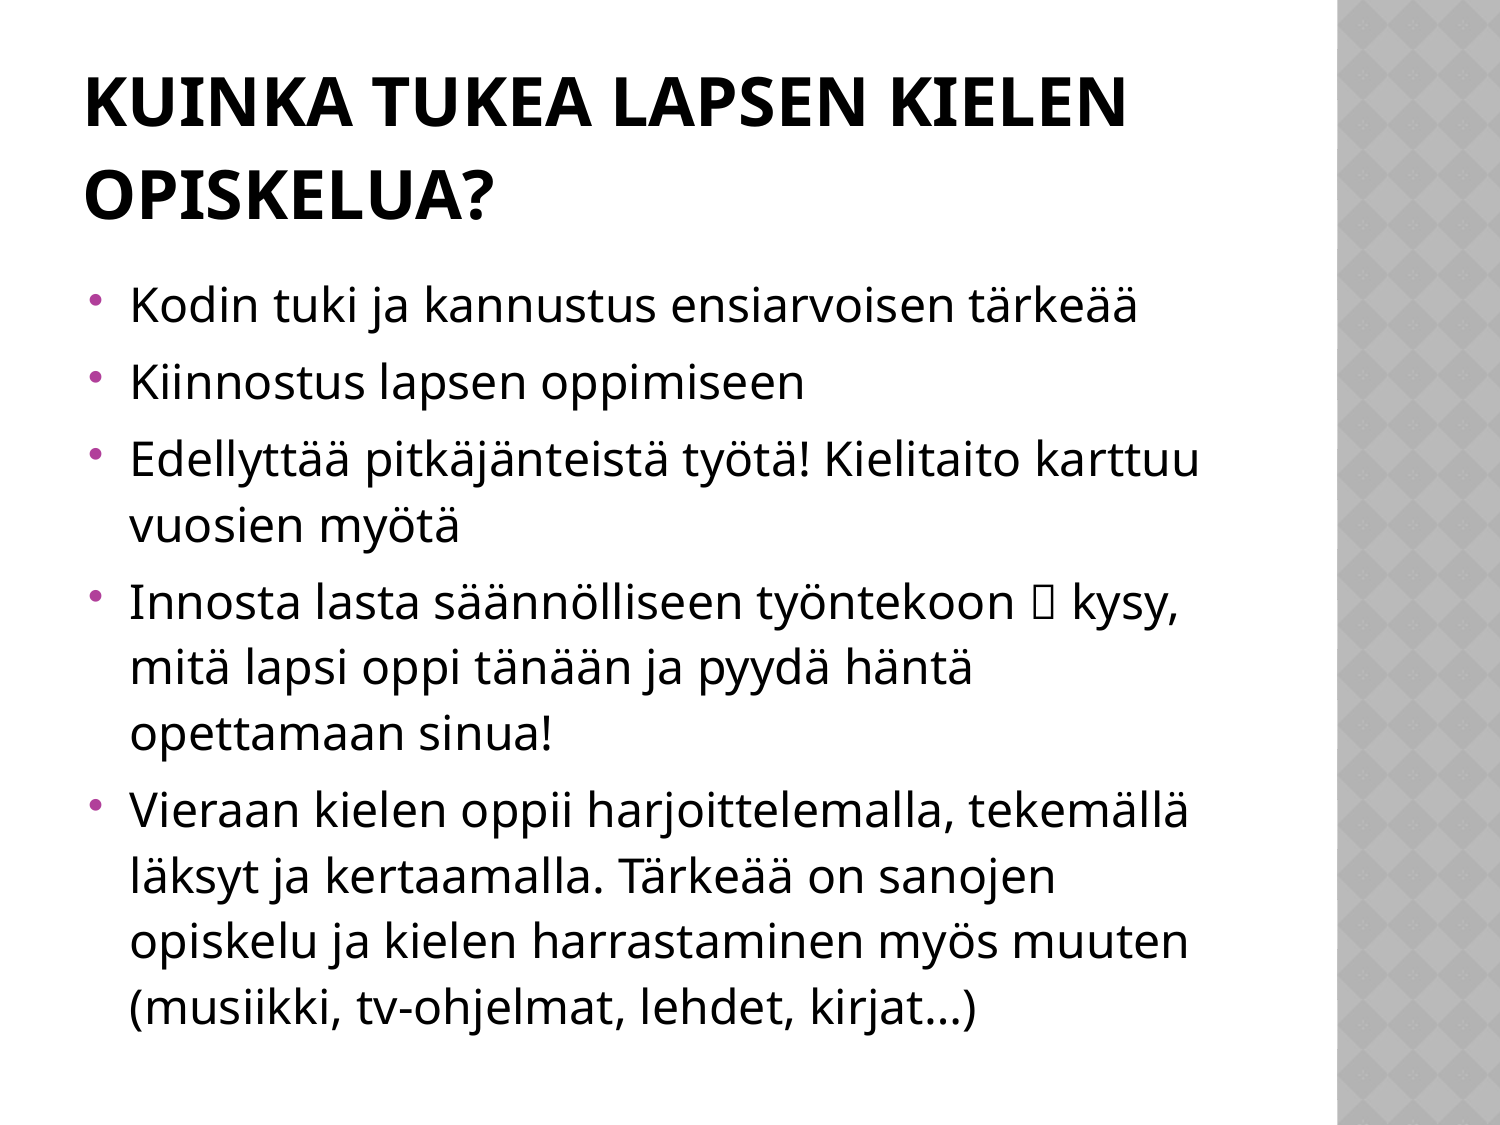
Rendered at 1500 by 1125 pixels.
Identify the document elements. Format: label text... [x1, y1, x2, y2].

list Kodin tuki ja kannustus ensiarvoisen tärkeää Kiinnostus lapsen oppimiseen Edellyttää pitkäjänteistä työtä! Kielitaito karttuu vuosien myötä Innosta lasta säännölliseen työntekoon  kysy, mitä lapsi oppi tänään ja pyydä häntä opettamaan sinua! Vieraan kielen oppii harjoittelemalla, tekemällä läksyt ja kertaamalla. Tärkeää on sanojen opiskelu ja kielen harrastaminen myös muuten (musiikki, tv-ohjelmat, lehdet, kirjat…) [75, 264, 1263, 1059]
title Kuinka tukea lapsen kielen opiskelua? [75, 52, 1263, 240]
